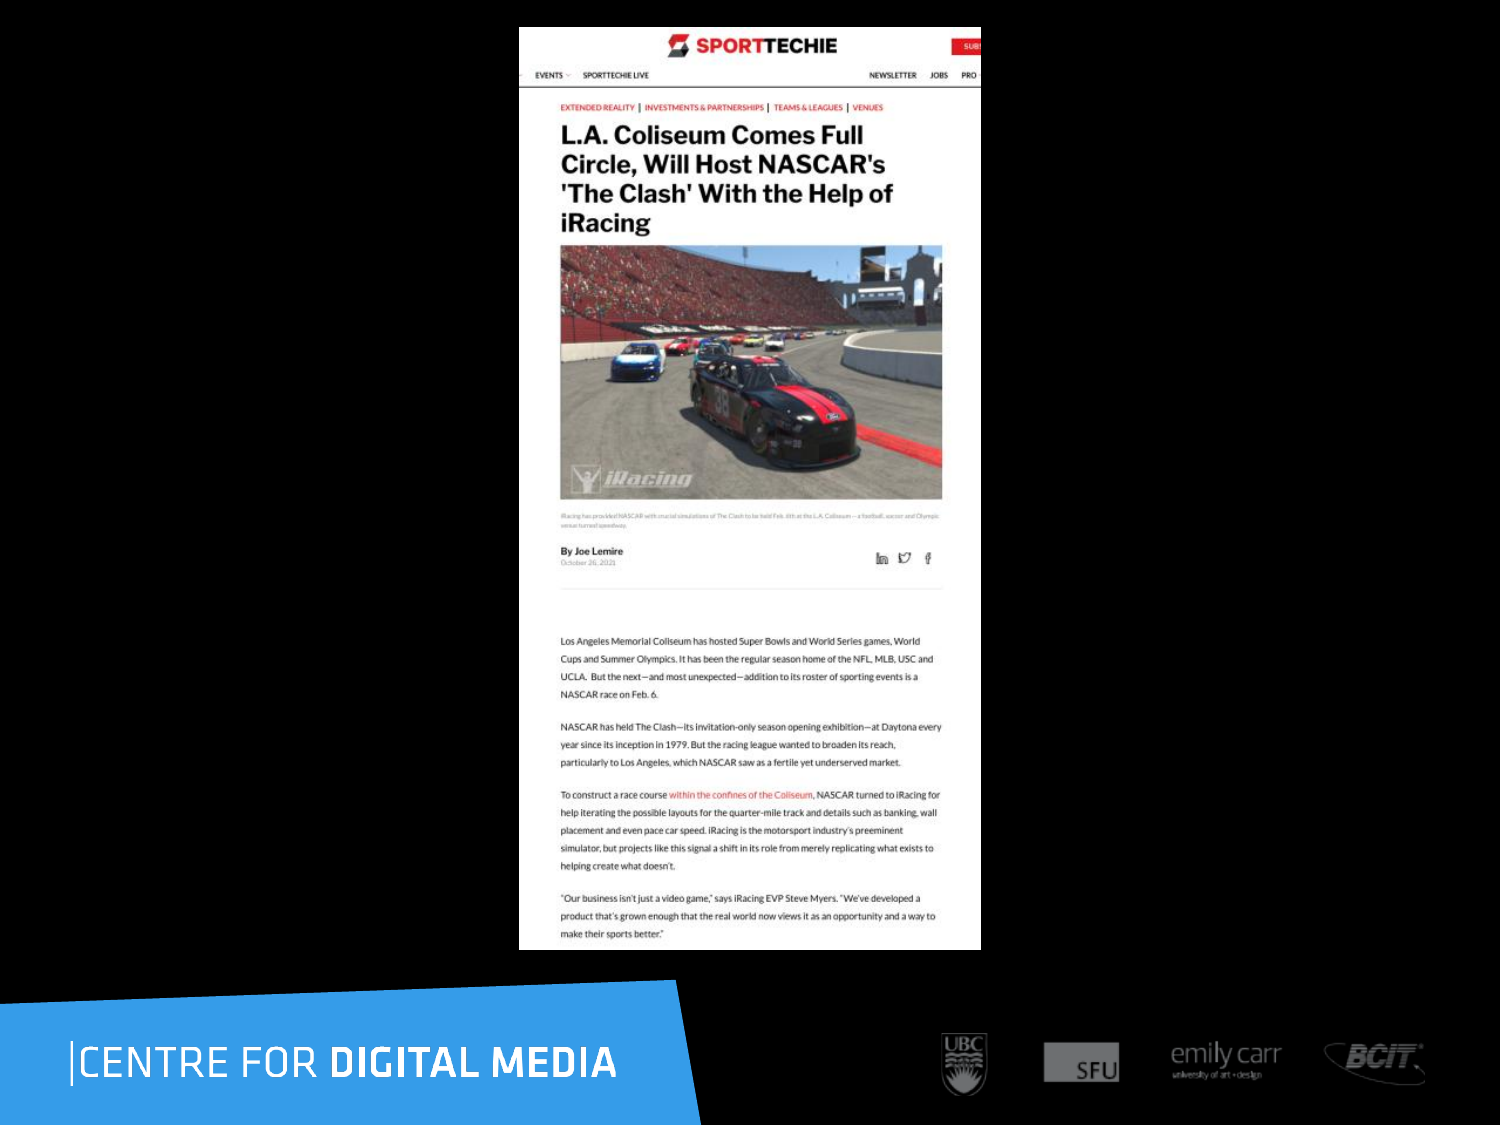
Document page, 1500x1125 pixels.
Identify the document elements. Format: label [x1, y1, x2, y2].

picture [518, 27, 982, 951]
